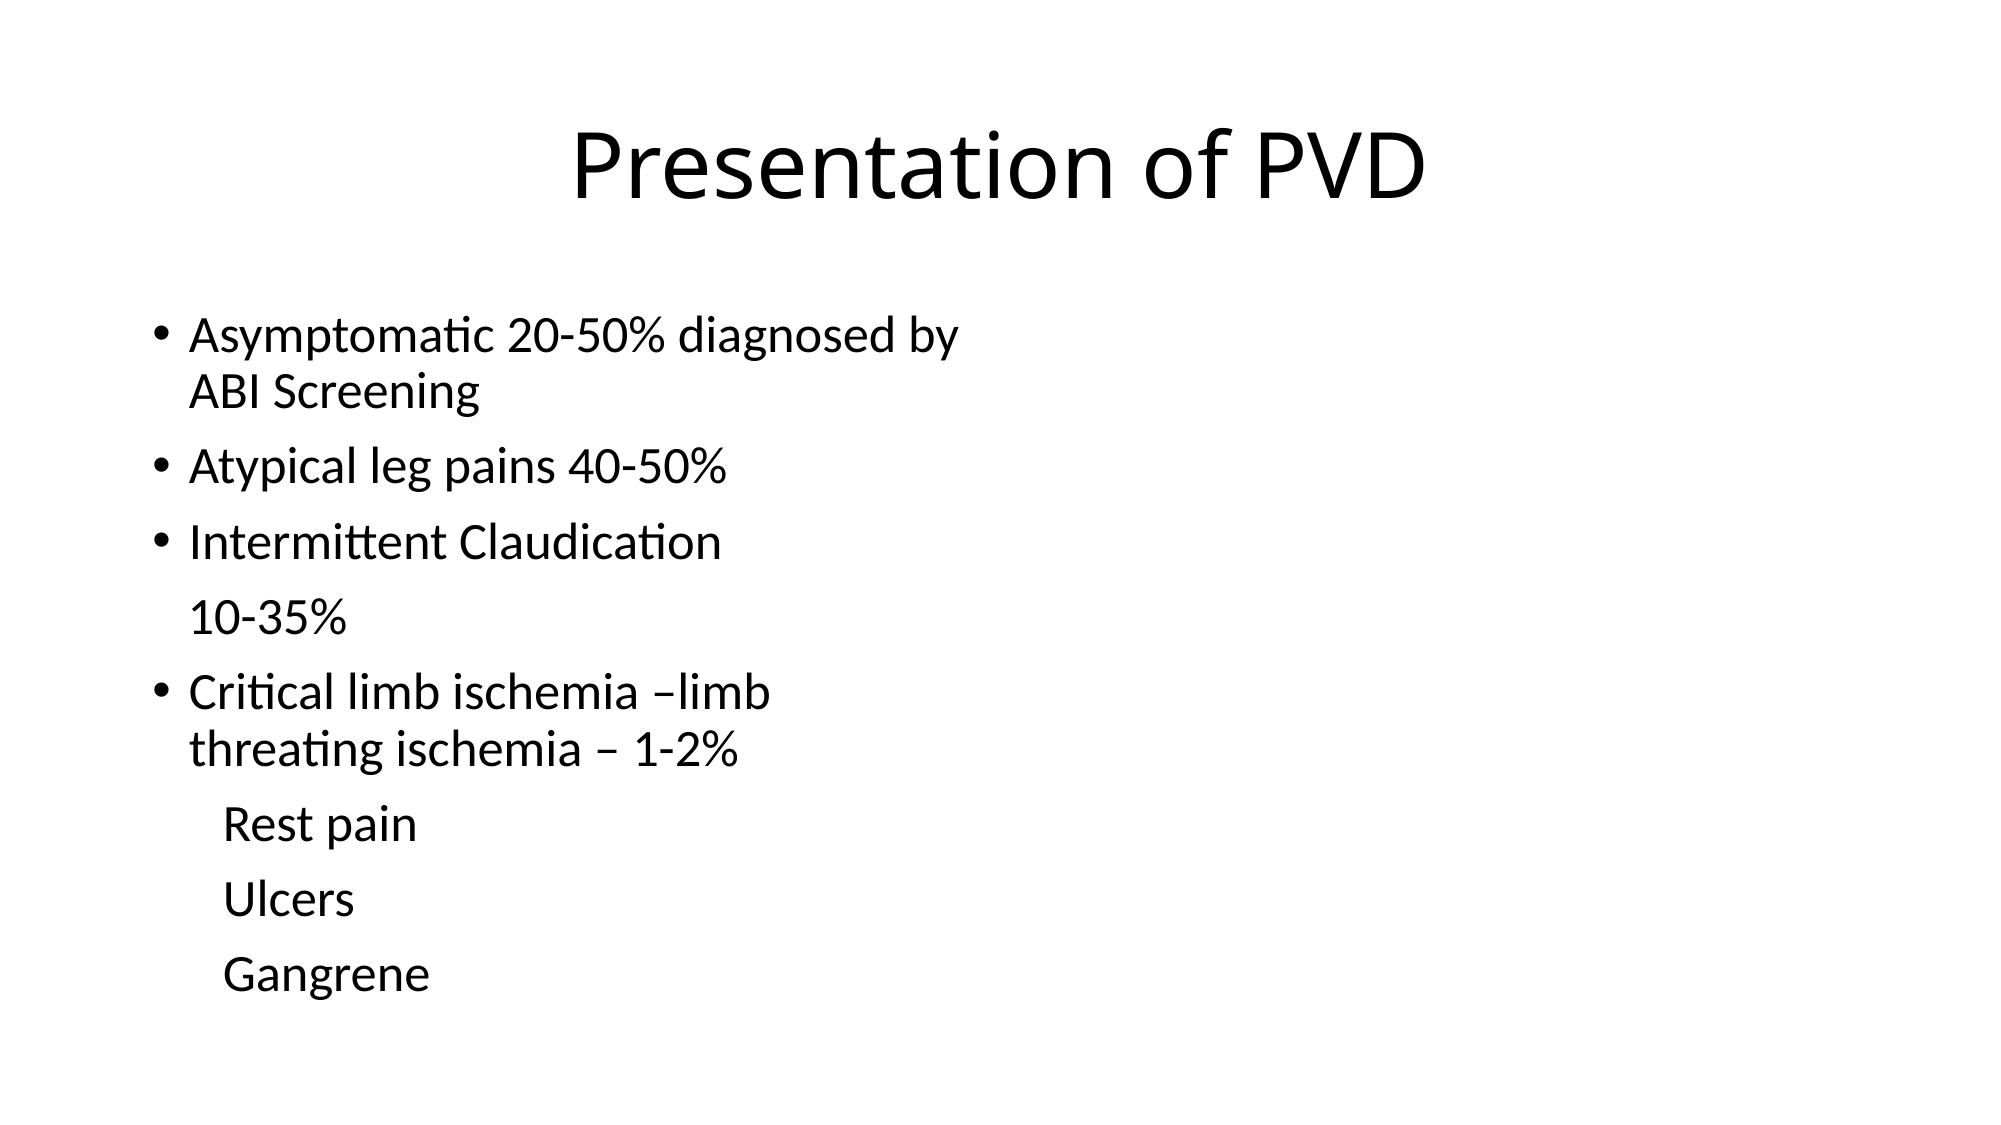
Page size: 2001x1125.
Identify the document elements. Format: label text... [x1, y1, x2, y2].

title Presentation of PVD [137, 59, 1863, 278]
list Asymptomatic 20-50% diagnosed by ABI Screening Atypical leg pains 40-50% Intermittent Claudication 10-35% Critical limb ischemia –limb threating ischemia – 1-2% Rest pain Ulcers Gangrene [137, 299, 988, 1014]
